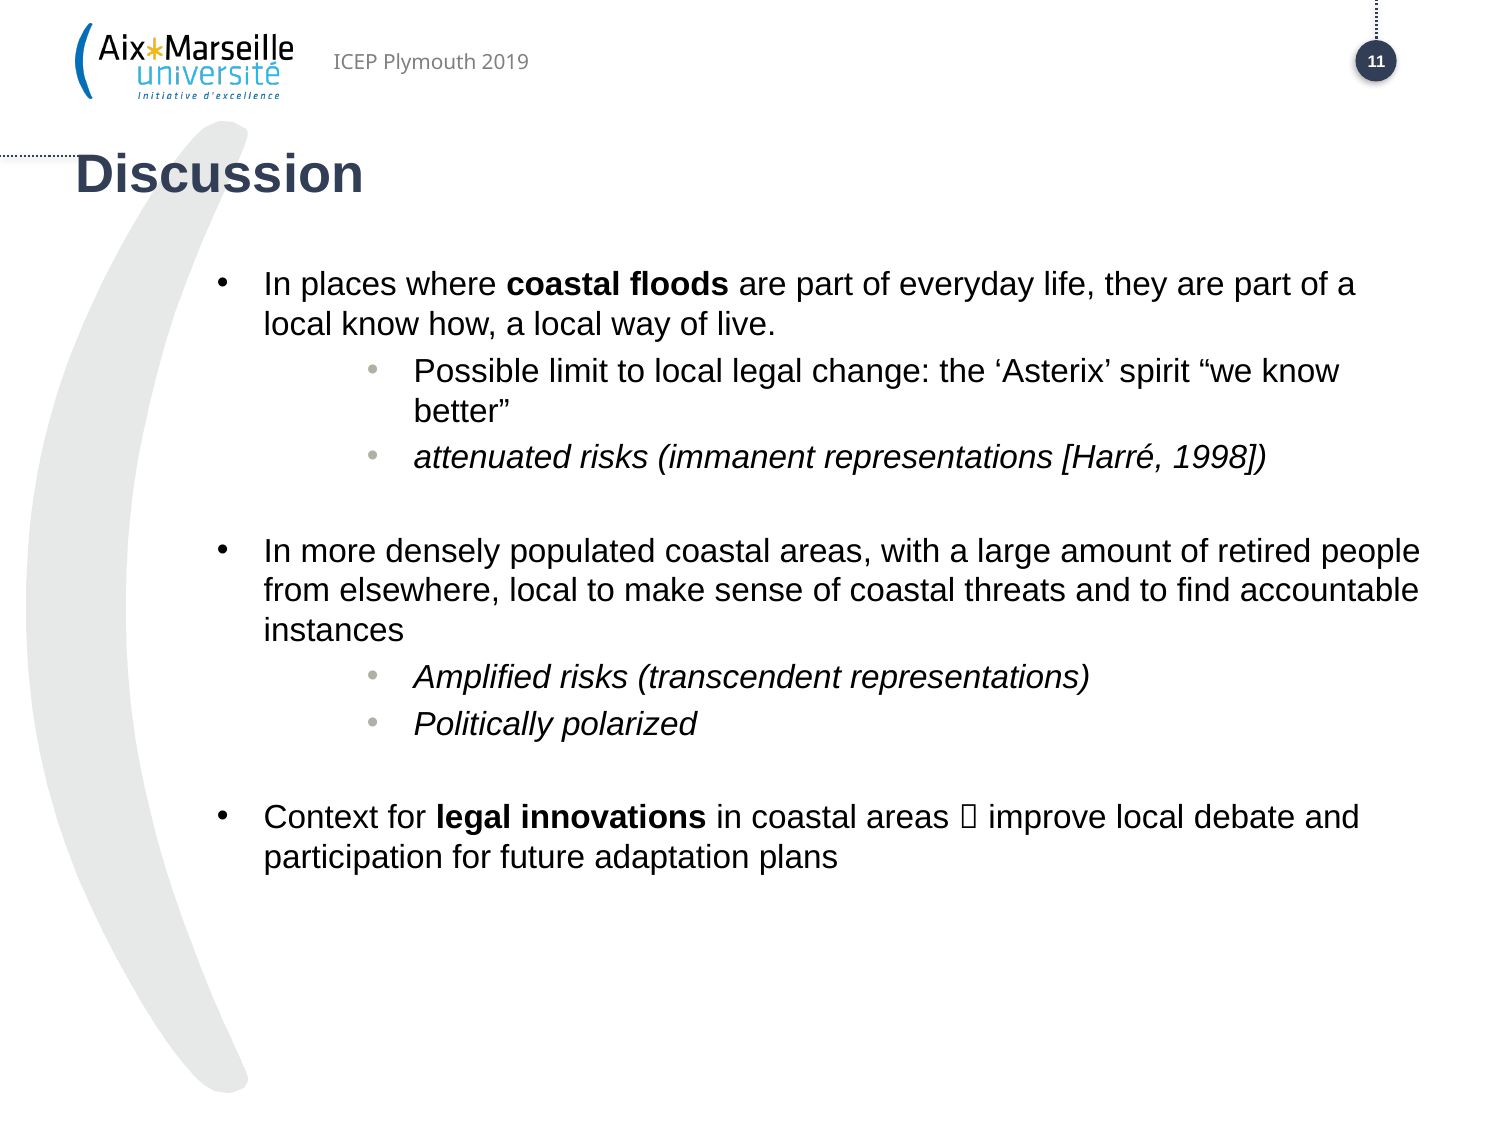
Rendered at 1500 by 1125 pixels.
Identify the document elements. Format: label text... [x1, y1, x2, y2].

list In places where coastal floods are part of everyday life, they are part of a local know how, a local way of live. Possible limit to local legal change: the ‘Asterix’ spirit “we know better” attenuated risks (immanent representations [Harré, 1998]) In more densely populated coastal areas, with a large amount of retired people from elsewhere, local to make sense of coastal threats and to find accountable instances Amplified risks (transcendent representations) Politically polarized Context for legal innovations in coastal areas  improve local debate and participation for future adaptation plans [216, 262, 1425, 1005]
slide_number 11 [1339, 49, 1414, 73]
title Discussion [75, 138, 1425, 244]
footer ICEP Plymouth 2019 [318, 28, 1312, 94]
picture [75, 23, 293, 99]
